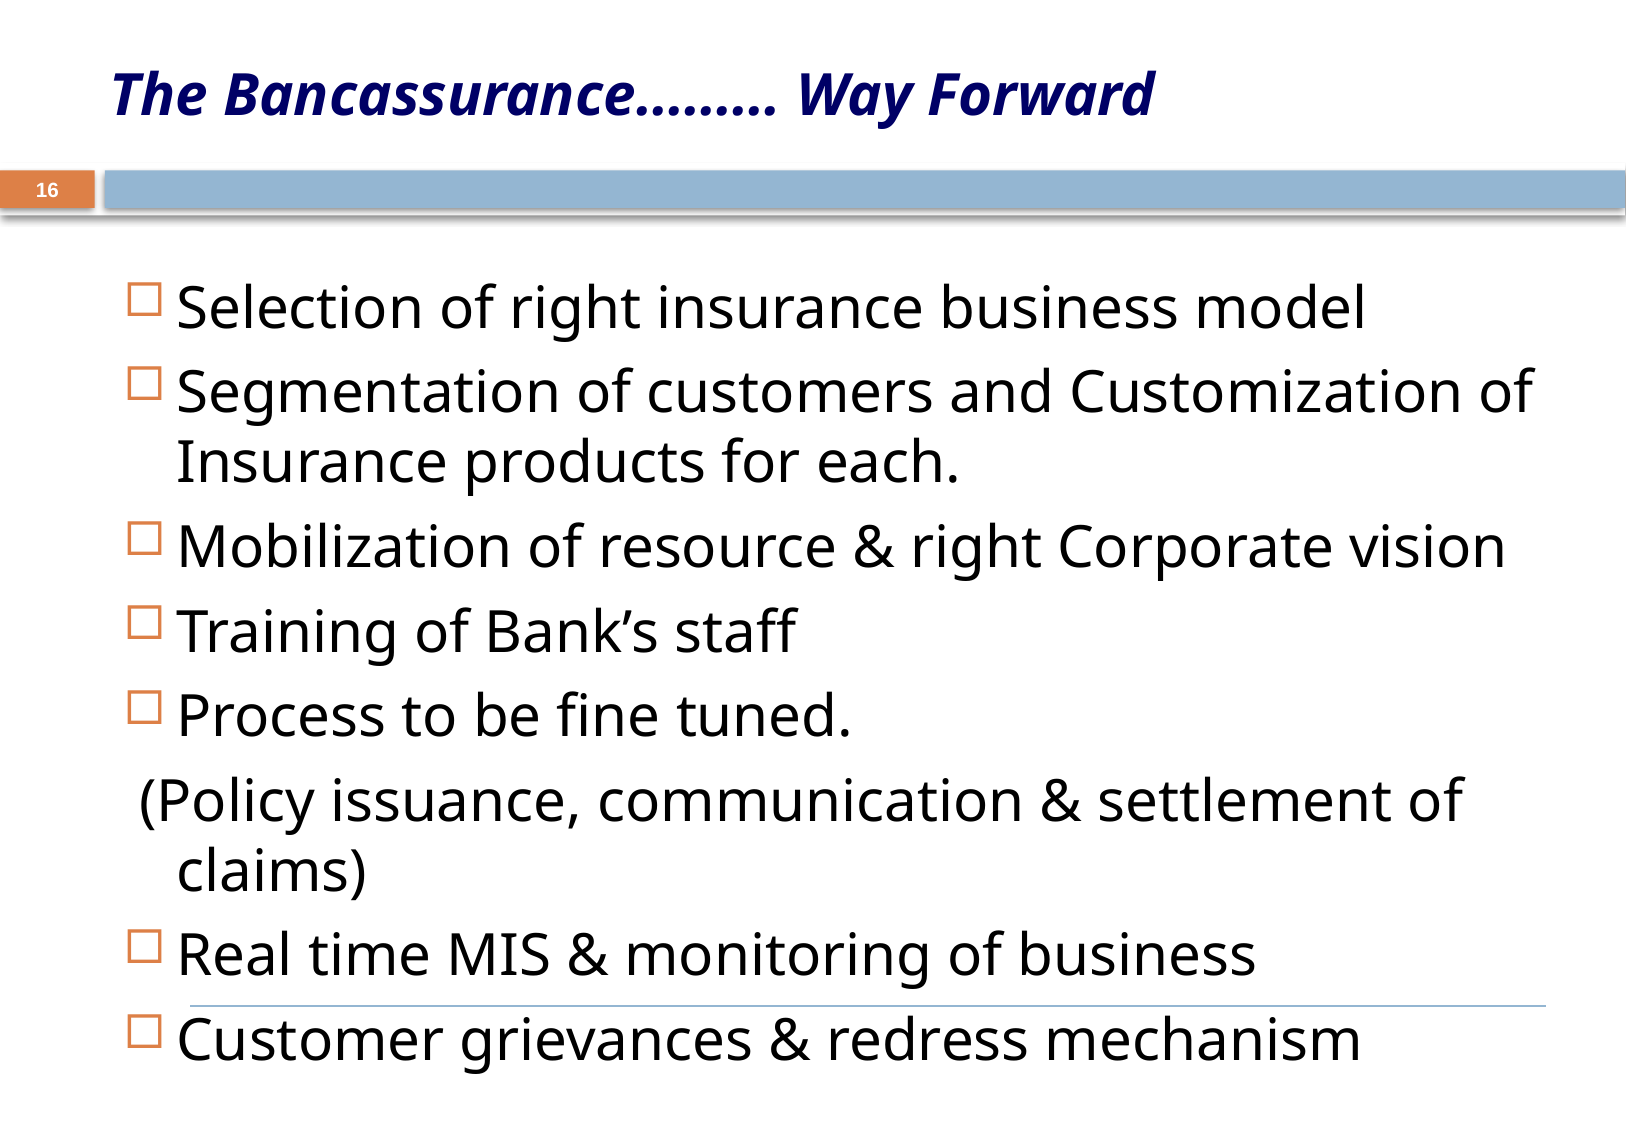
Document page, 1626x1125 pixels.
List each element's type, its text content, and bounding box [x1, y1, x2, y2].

slide_number 16 [0, 169, 95, 210]
text_box The Bancassurance……… Way Forward [94, 50, 1425, 183]
list Selection of right insurance business model Segmentation of customers and Customization of Insurance products for each. Mobilization of resource & right Corporate vision Training of Bank’s staff Process to be fine tuned. (Policy issuance, communication & settlement of claims) Real time MIS & monitoring of business Customer grievances & redress mechanism [108, 262, 1559, 1001]
